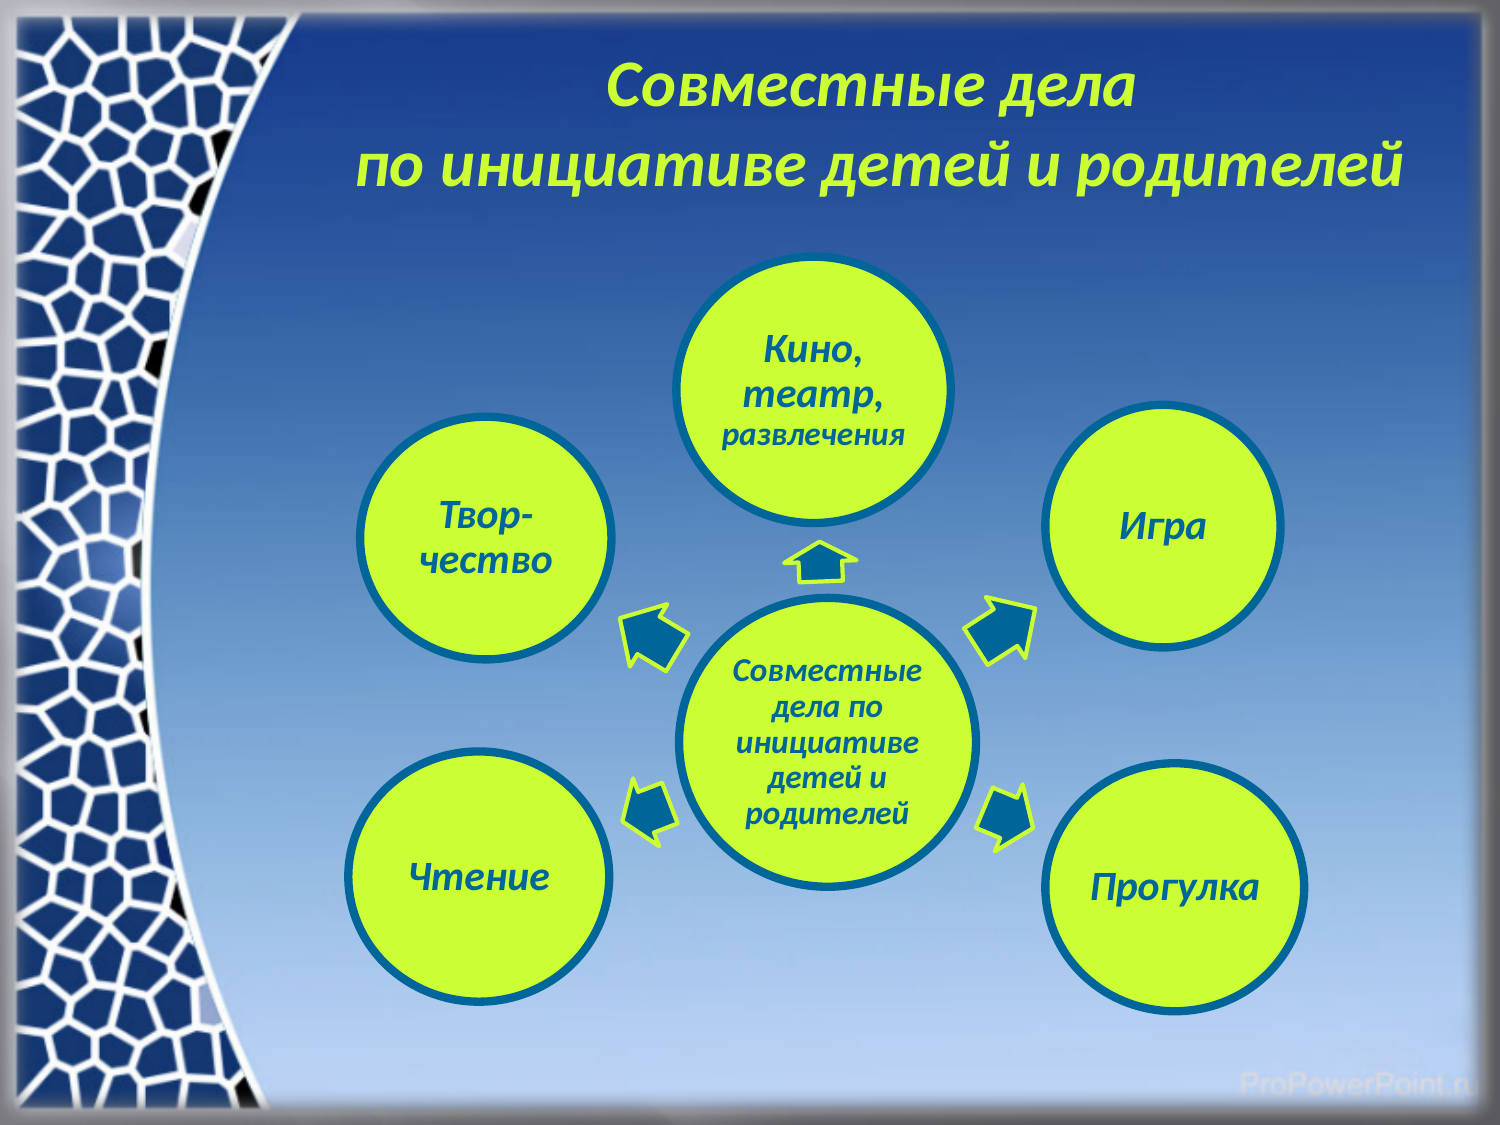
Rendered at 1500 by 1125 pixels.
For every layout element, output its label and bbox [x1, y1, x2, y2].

list [253, 255, 1369, 1012]
picture [0, 0, 1498, 1125]
